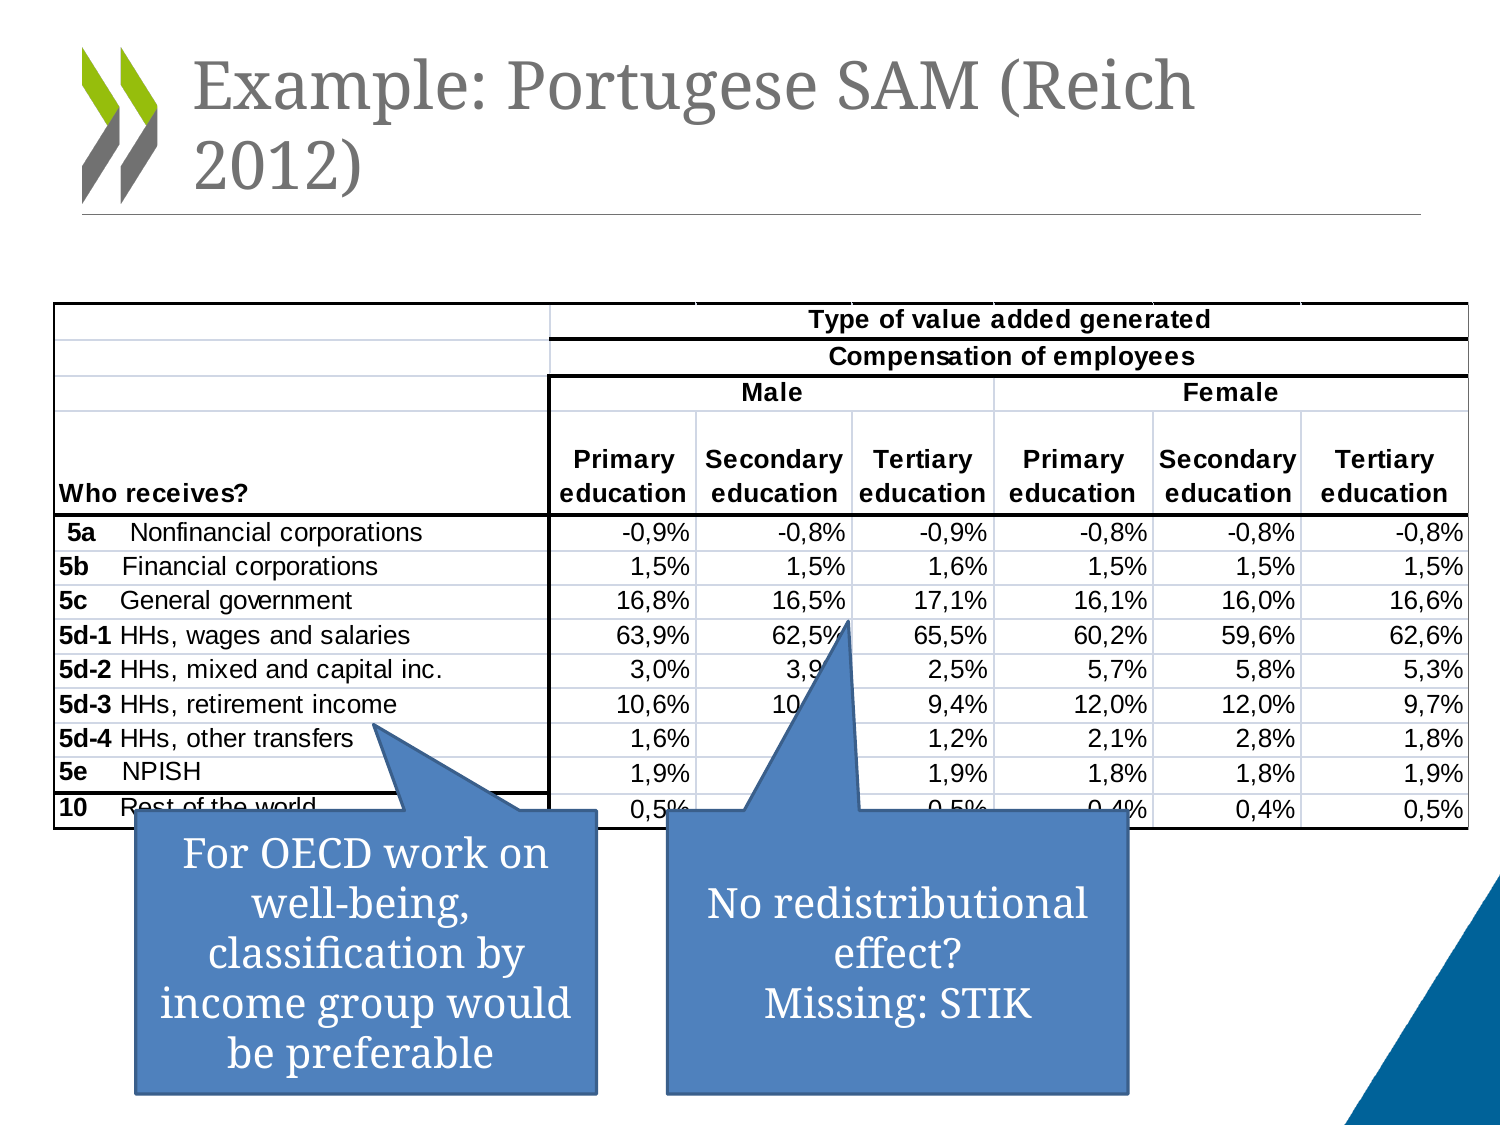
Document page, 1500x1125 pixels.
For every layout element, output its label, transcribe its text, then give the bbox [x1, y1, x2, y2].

text_box For OECD work on well-being, classification by income group would be preferable [134, 843, 599, 1096]
title Example: Portugese SAM (Reich 2012) [177, 38, 1394, 207]
text_box No redistributional effect? Missing: STIK [665, 843, 1130, 1096]
picture [52, 302, 1471, 832]
picture [1344, 874, 1500, 1125]
